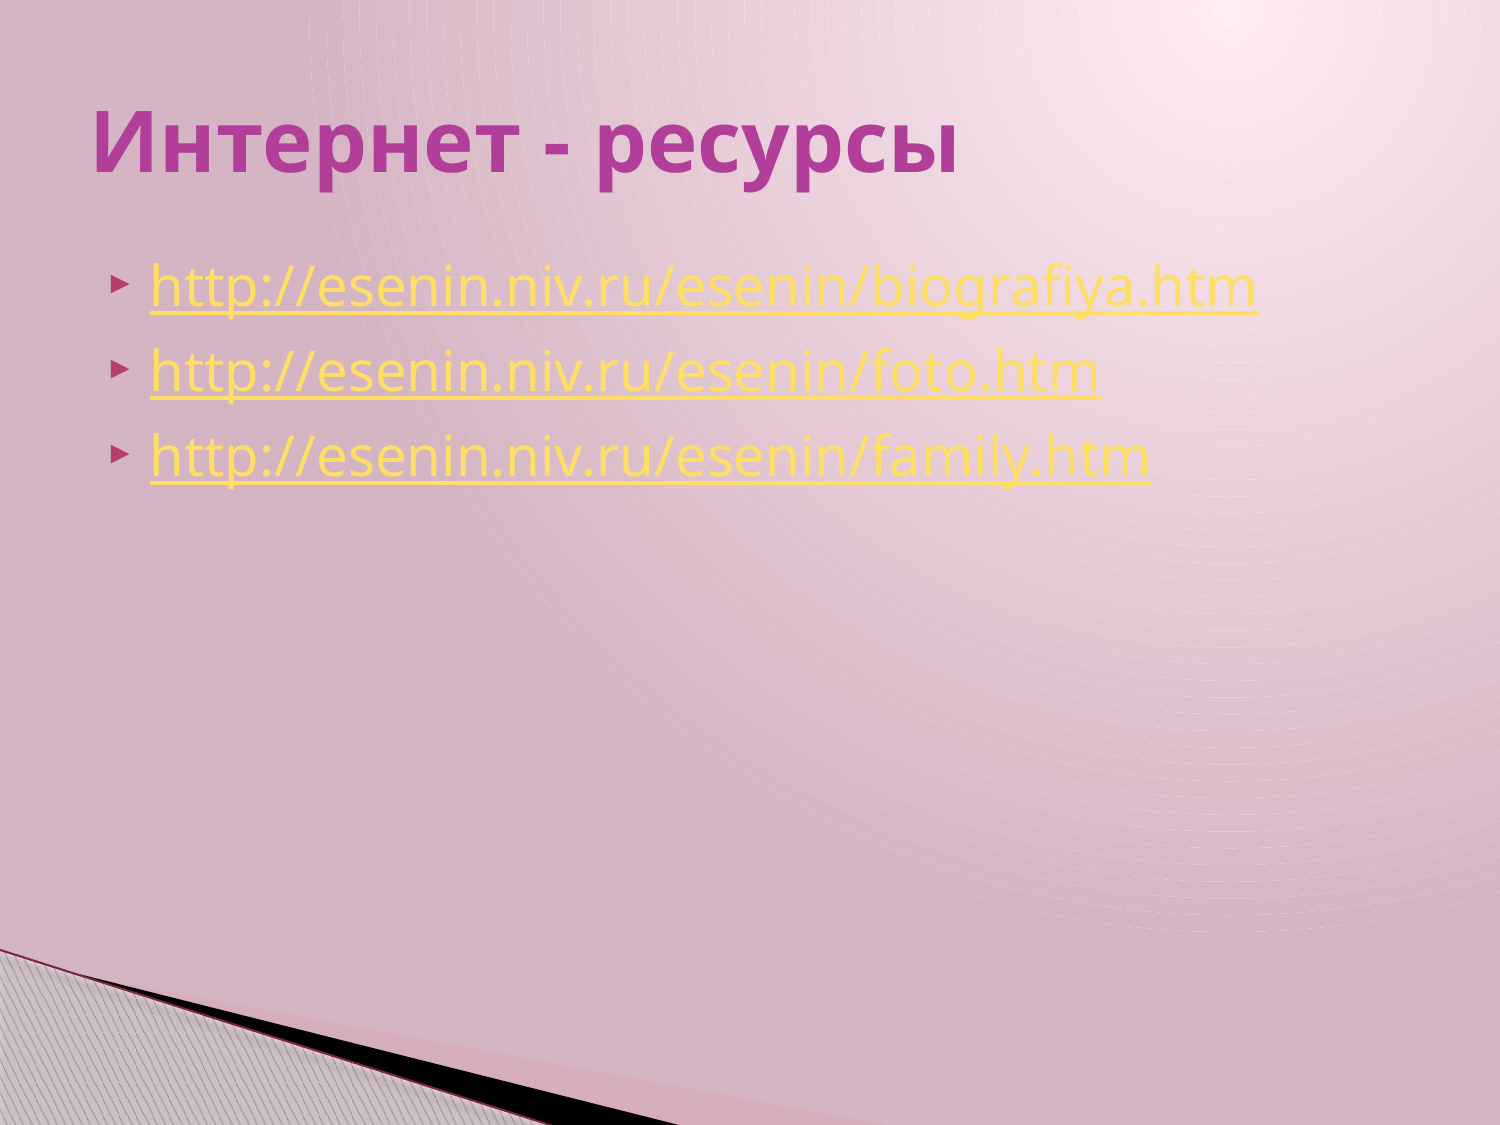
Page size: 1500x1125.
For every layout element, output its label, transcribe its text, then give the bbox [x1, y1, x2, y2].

list http://esenin.niv.ru/esenin/biografiya.htm http://esenin.niv.ru/esenin/foto.htm http://esenin.niv.ru/esenin/family.htm [75, 243, 1425, 986]
title Интернет - ресурсы [75, 45, 1425, 233]
